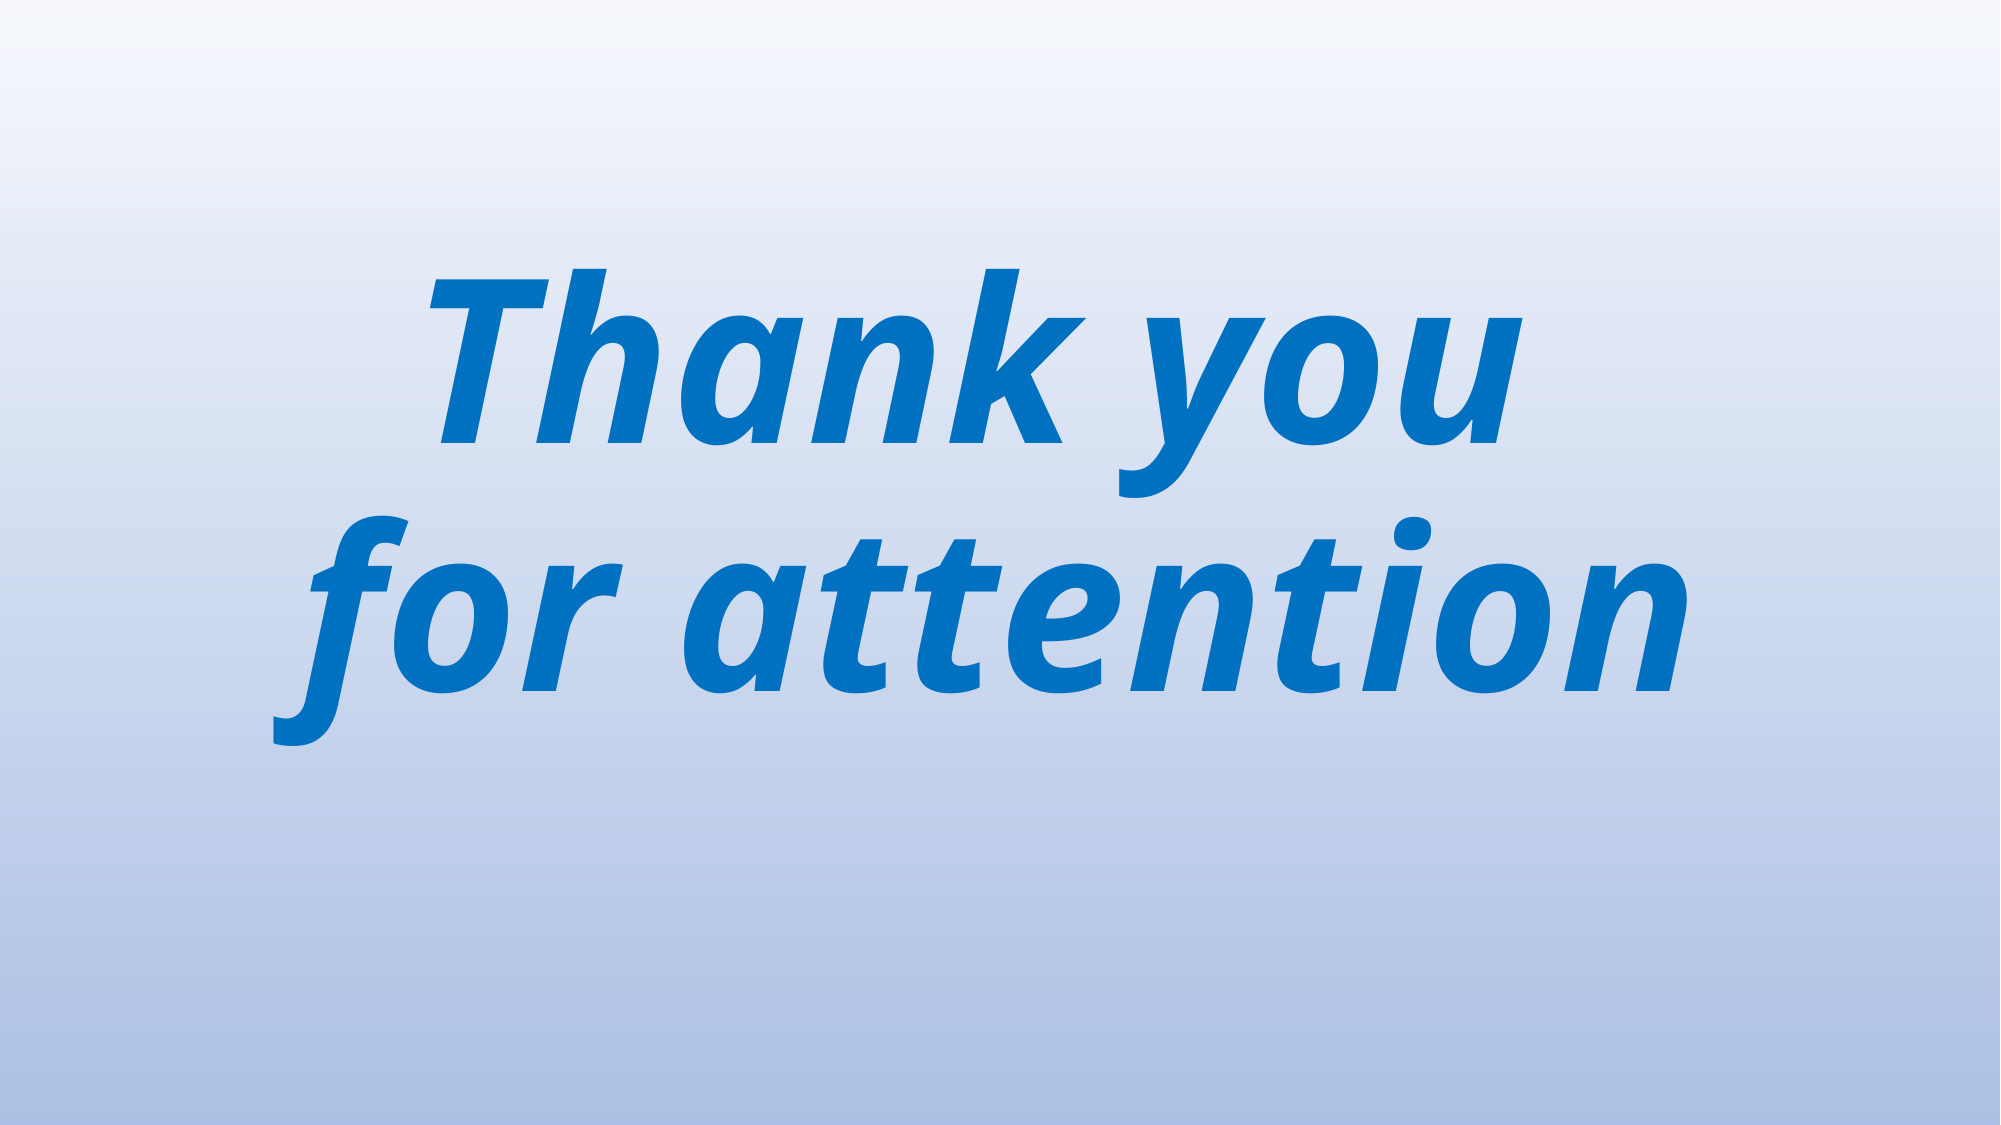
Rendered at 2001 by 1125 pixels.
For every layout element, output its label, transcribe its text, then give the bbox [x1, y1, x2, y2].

title Thank you for attention [136, 280, 1862, 749]
